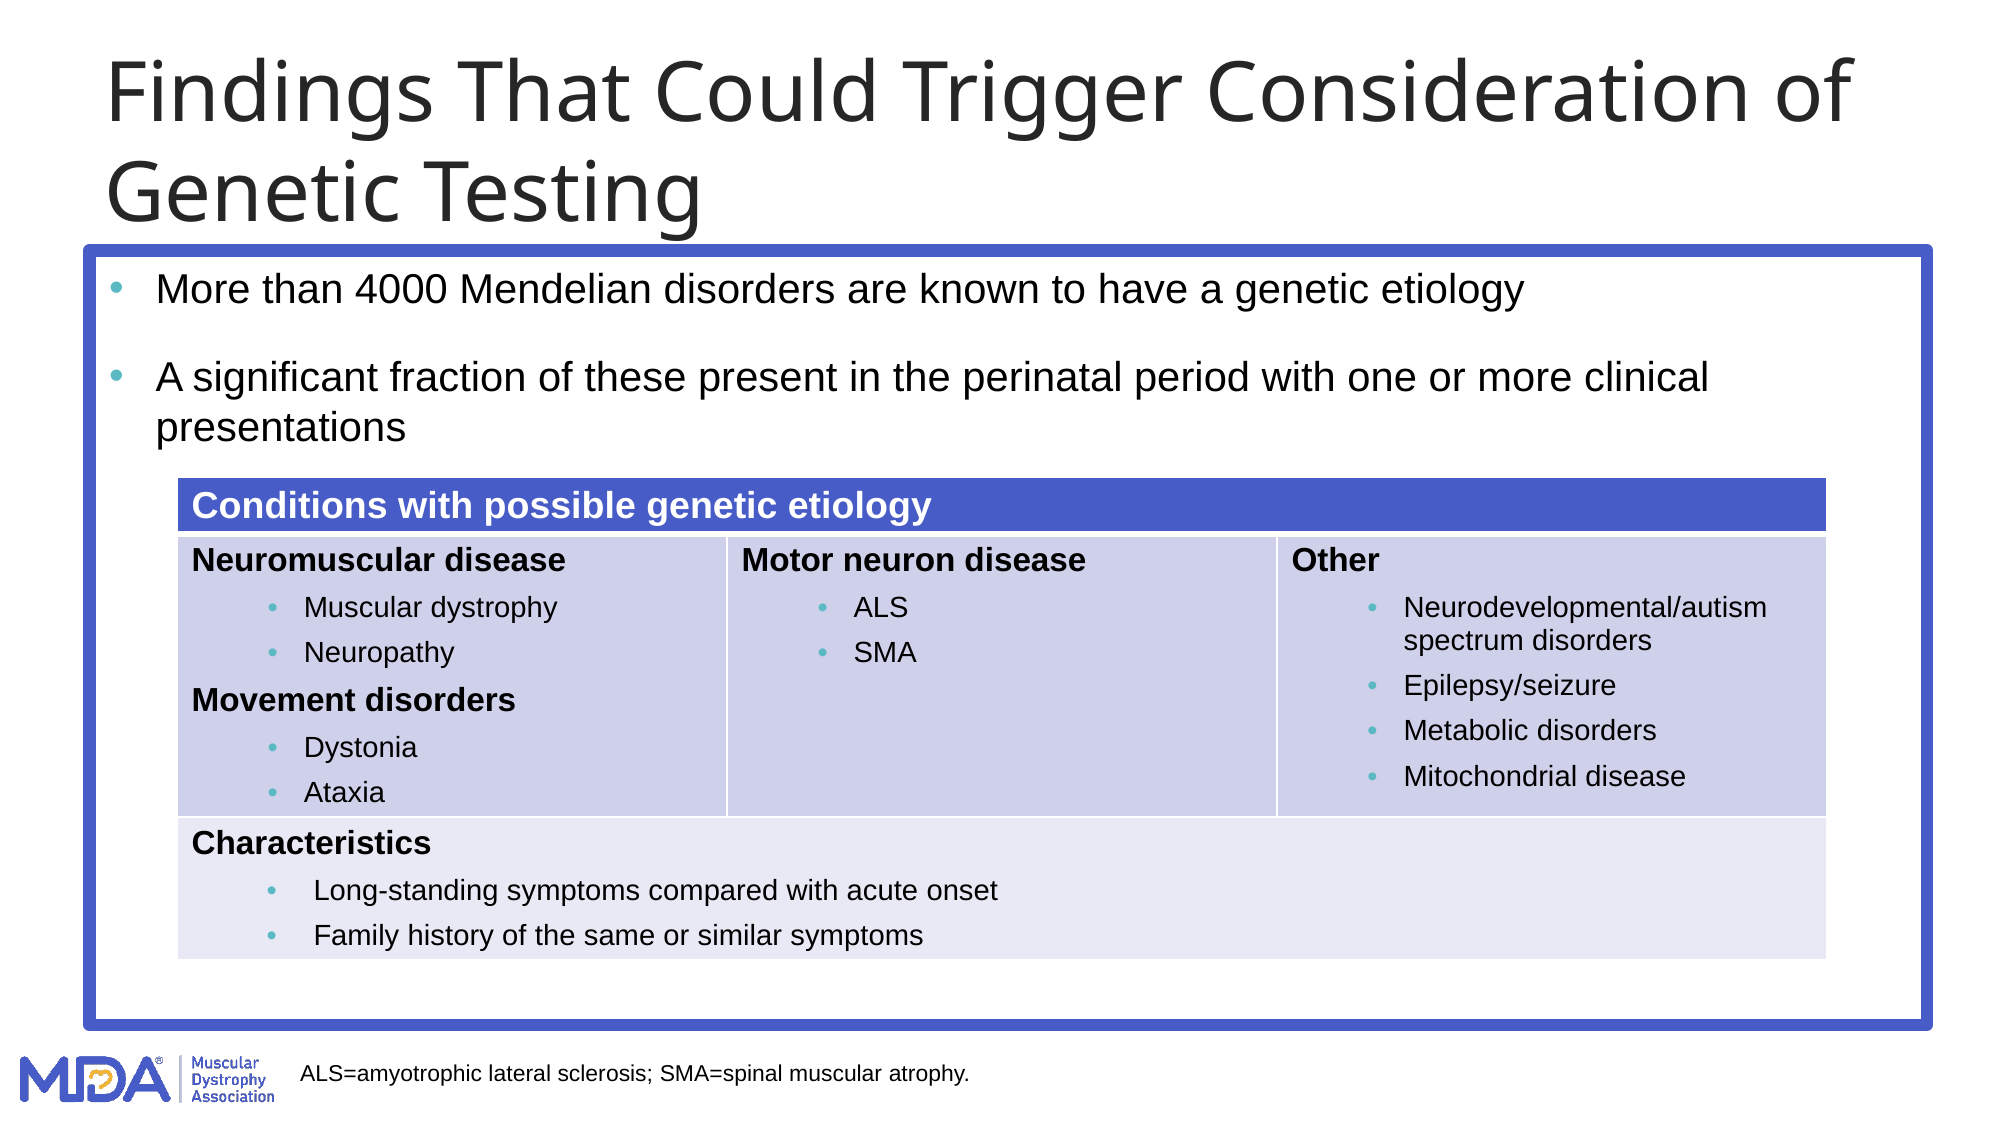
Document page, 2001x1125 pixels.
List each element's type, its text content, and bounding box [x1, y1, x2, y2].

table_cell Other Neurodevelopmental/autism spectrum disorders Epilepsy/seizure Metabolic disorders Mitochondrial disease [1278, 537, 1826, 816]
title Findings That Could Trigger Consideration of Genetic Testing [89, 29, 1927, 247]
table_cell Characteristics Long-standing symptoms compared with acute onset Family history of the same or similar symptoms [178, 818, 1826, 959]
list More than 4000 Mendelian disorders are known to have a genetic etiology A significant fraction of these present in the perinatal period with one or more clinical presentations [94, 254, 1927, 1025]
table_header Conditions with possible genetic etiology [178, 478, 1826, 531]
picture [20, 1055, 274, 1103]
table_cell Neuromuscular disease Muscular dystrophy Neuropathy Movement disorders Dystonia Ataxia [178, 537, 726, 816]
text_box ALS=amyotrophic lateral sclerosis; SMA=spinal muscular atrophy. [285, 1050, 986, 1093]
table_cell Motor neuron disease ALS SMA [728, 537, 1276, 816]
